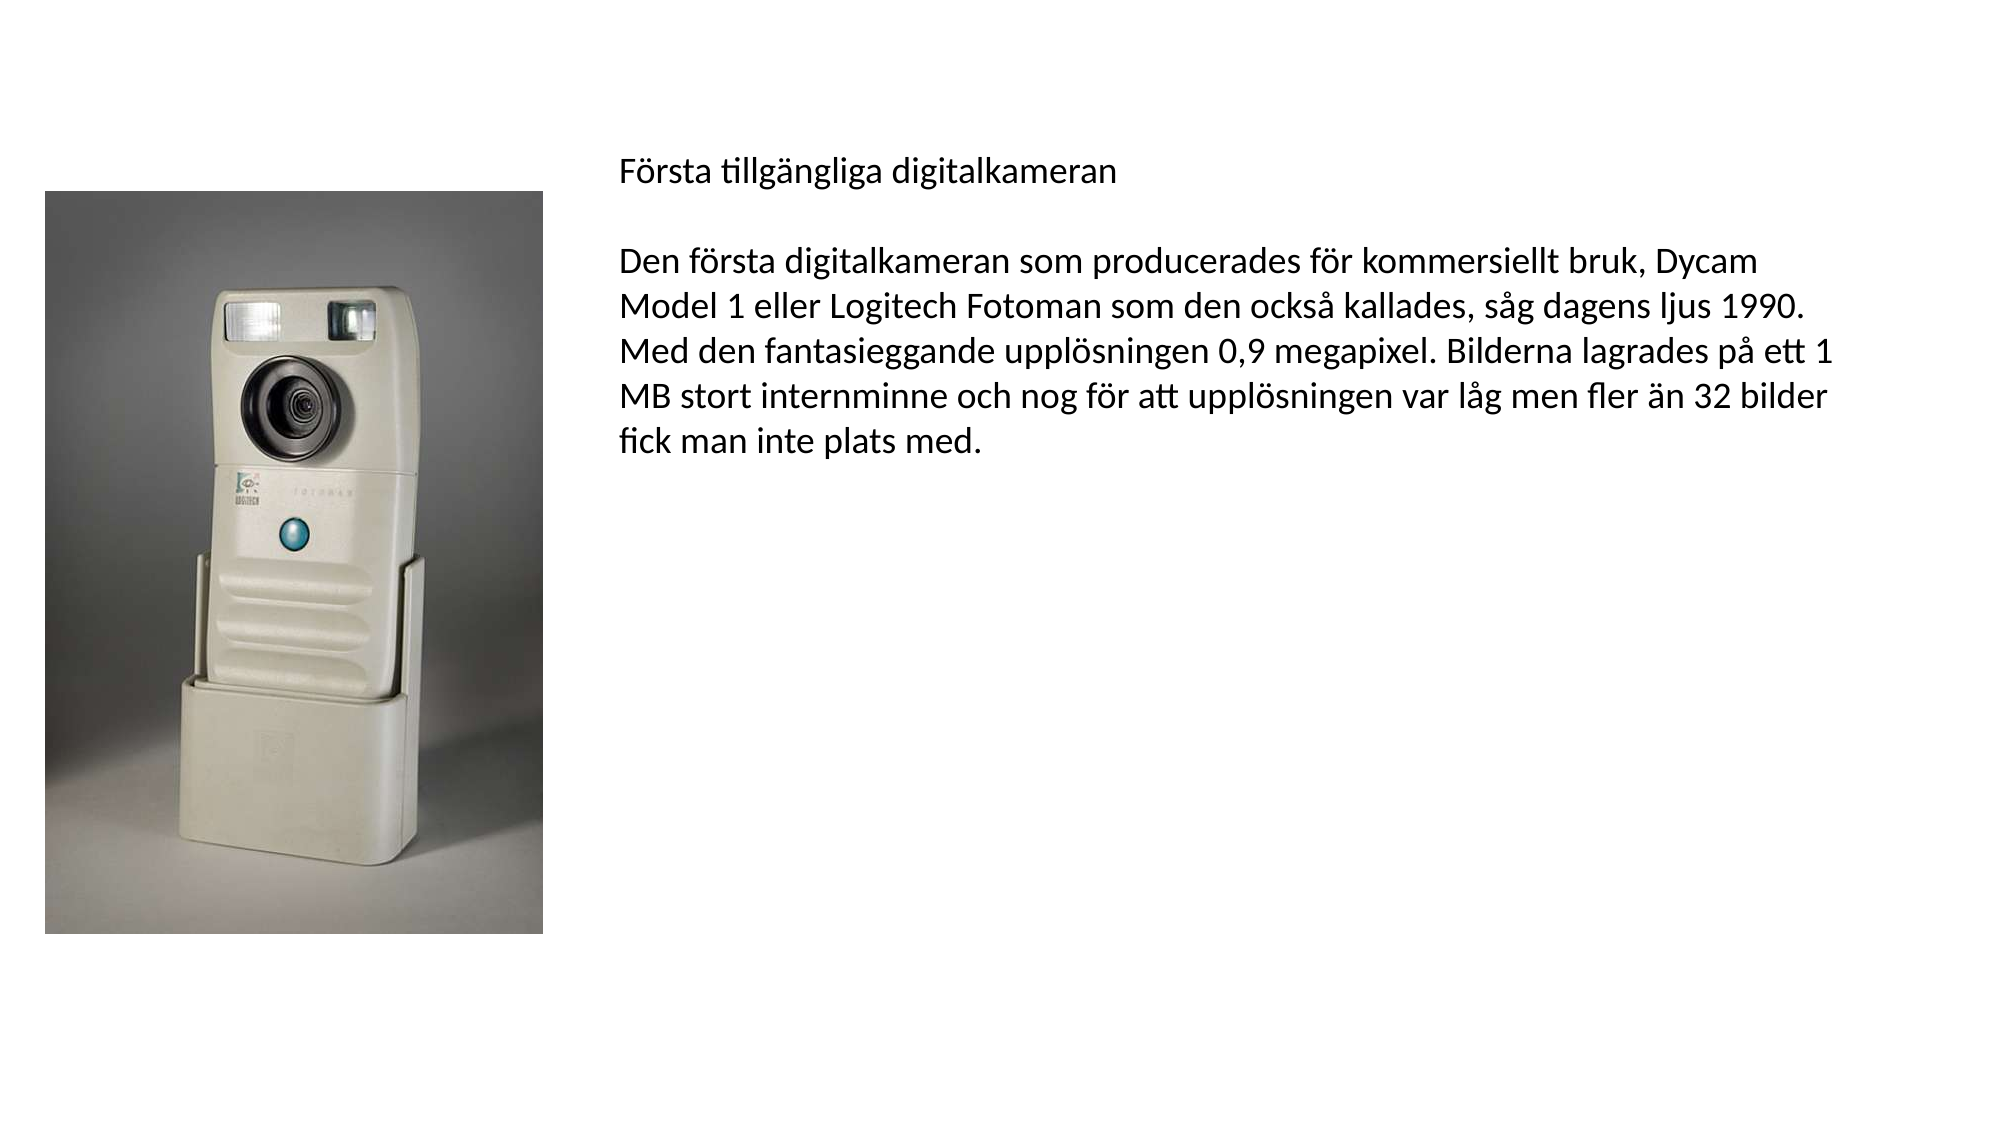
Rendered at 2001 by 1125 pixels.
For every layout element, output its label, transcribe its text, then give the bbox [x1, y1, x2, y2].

picture [45, 191, 543, 934]
text_box Första tillgängliga digitalkameran Den första digitalkameran som producerades för kommersiellt bruk, Dycam Model 1 eller Logitech Fotoman som den också kallades, såg dagens ljus 1990. Med den fantasieggande upplösningen 0,9 megapixel. Bilderna lagrades på ett 1 MB stort internminne och nog för att upplösningen var låg men fler än 32 bilder fick man inte plats med. [604, 138, 1873, 469]
